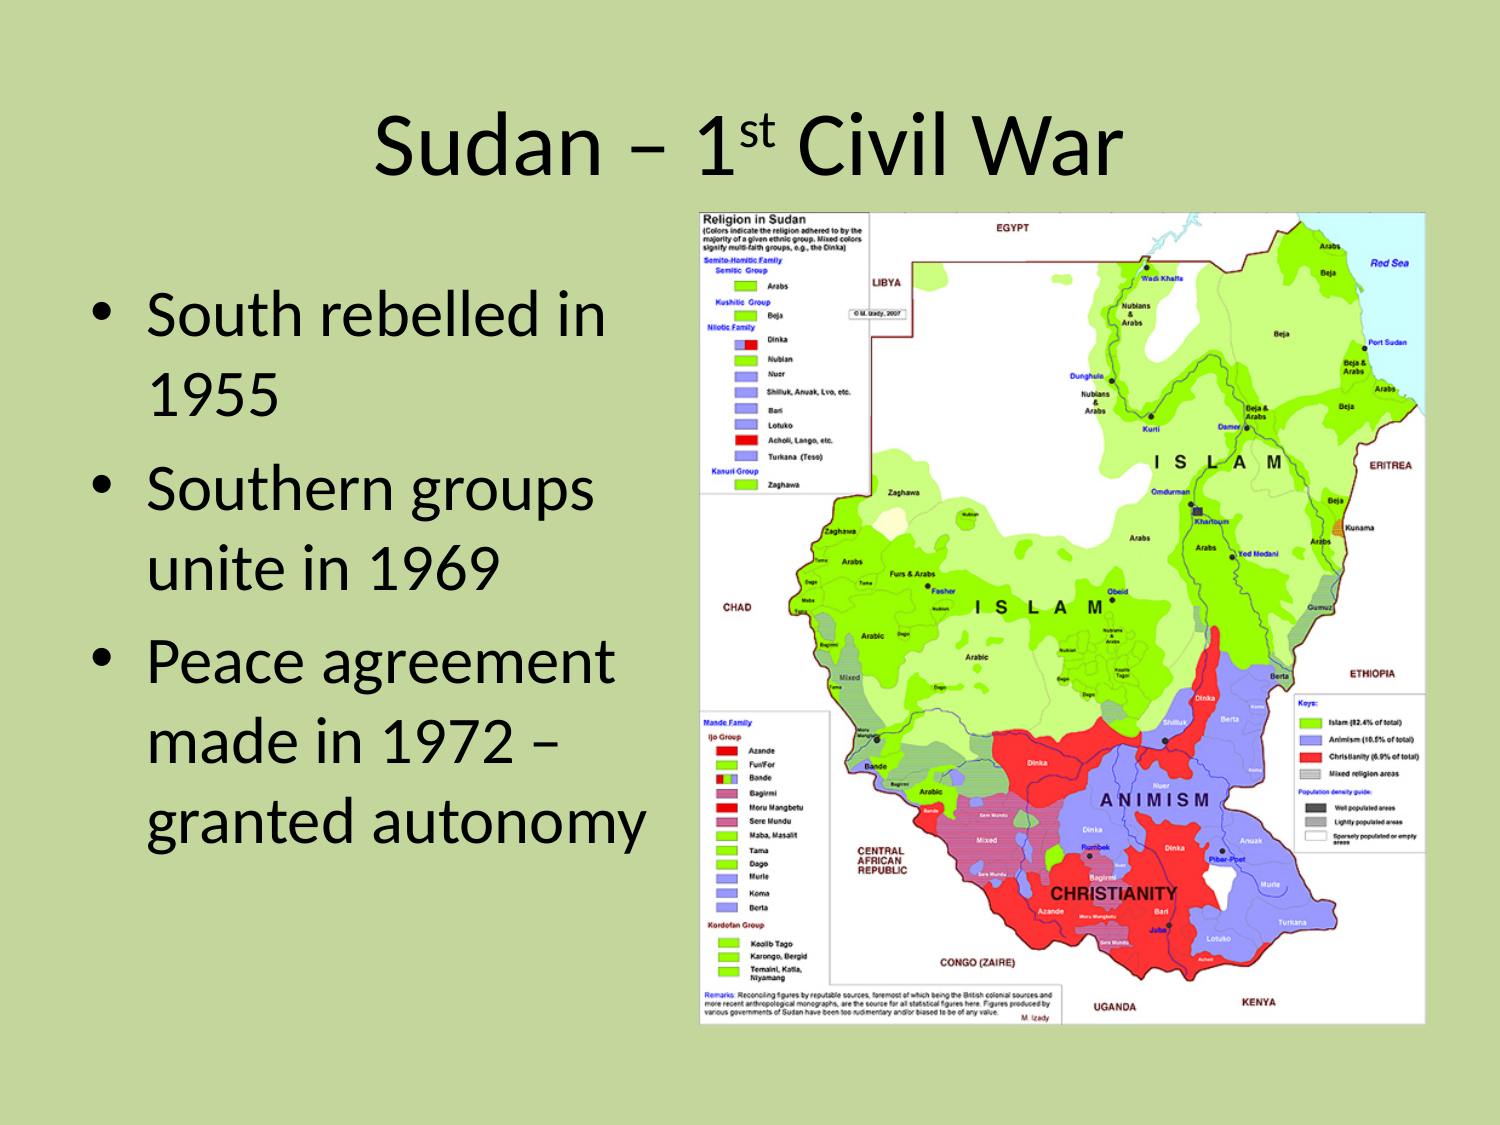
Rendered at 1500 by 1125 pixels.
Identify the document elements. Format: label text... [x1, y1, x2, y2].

title Sudan – 1st Civil War [75, 45, 1425, 233]
picture [699, 212, 1426, 1026]
list South rebelled in 1955 Southern groups unite in 1969 Peace agreement made in 1972 – granted autonomy [75, 262, 694, 1005]
